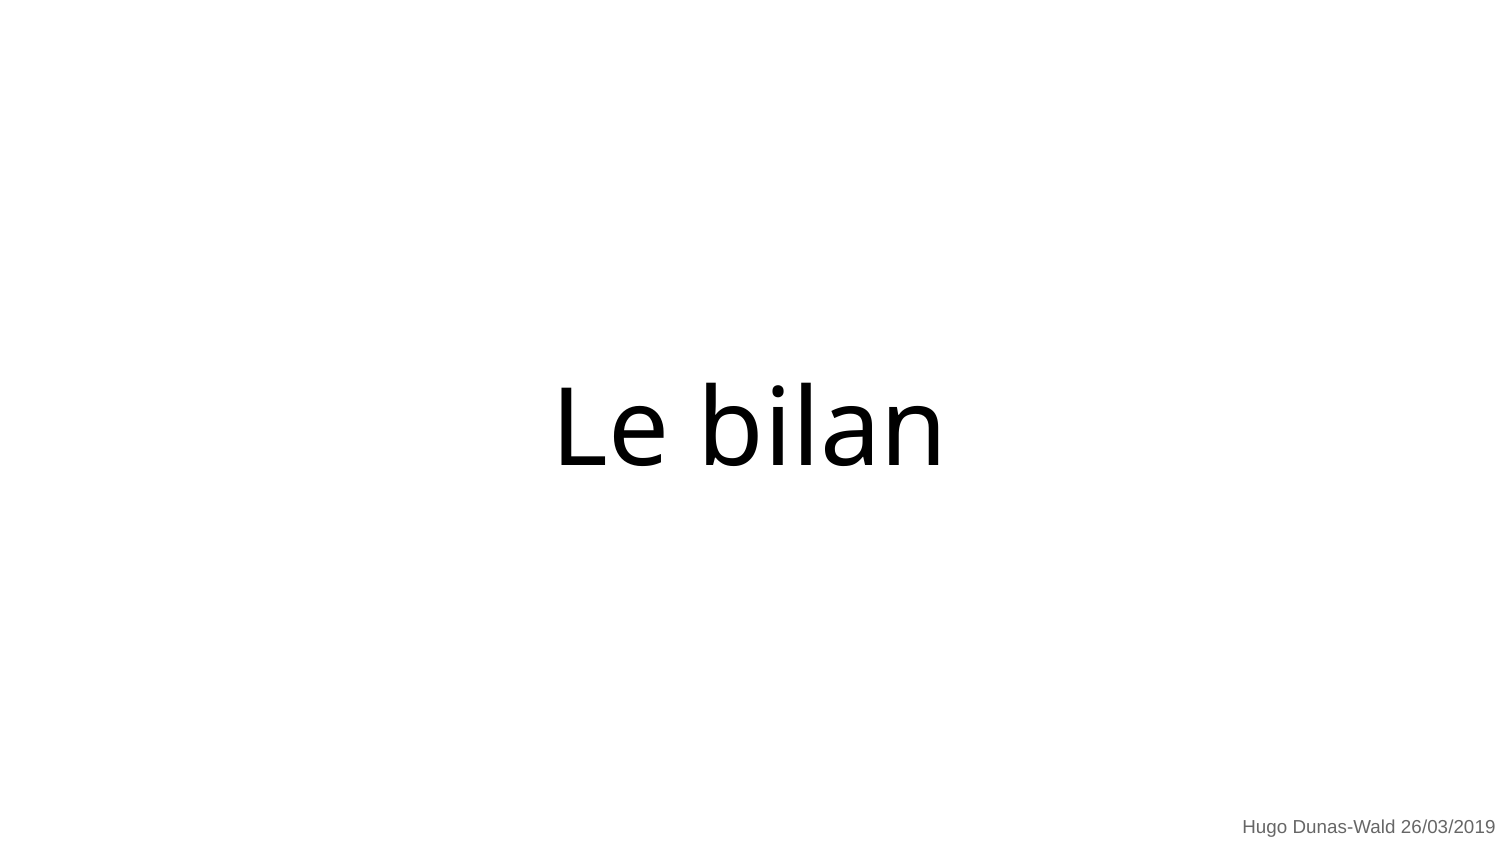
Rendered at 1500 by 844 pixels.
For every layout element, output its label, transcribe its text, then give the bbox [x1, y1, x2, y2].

title Le bilan [51, 253, 1449, 591]
text_box Hugo Dunas-Wald 26/03/2019 [1189, 799, 1500, 841]
